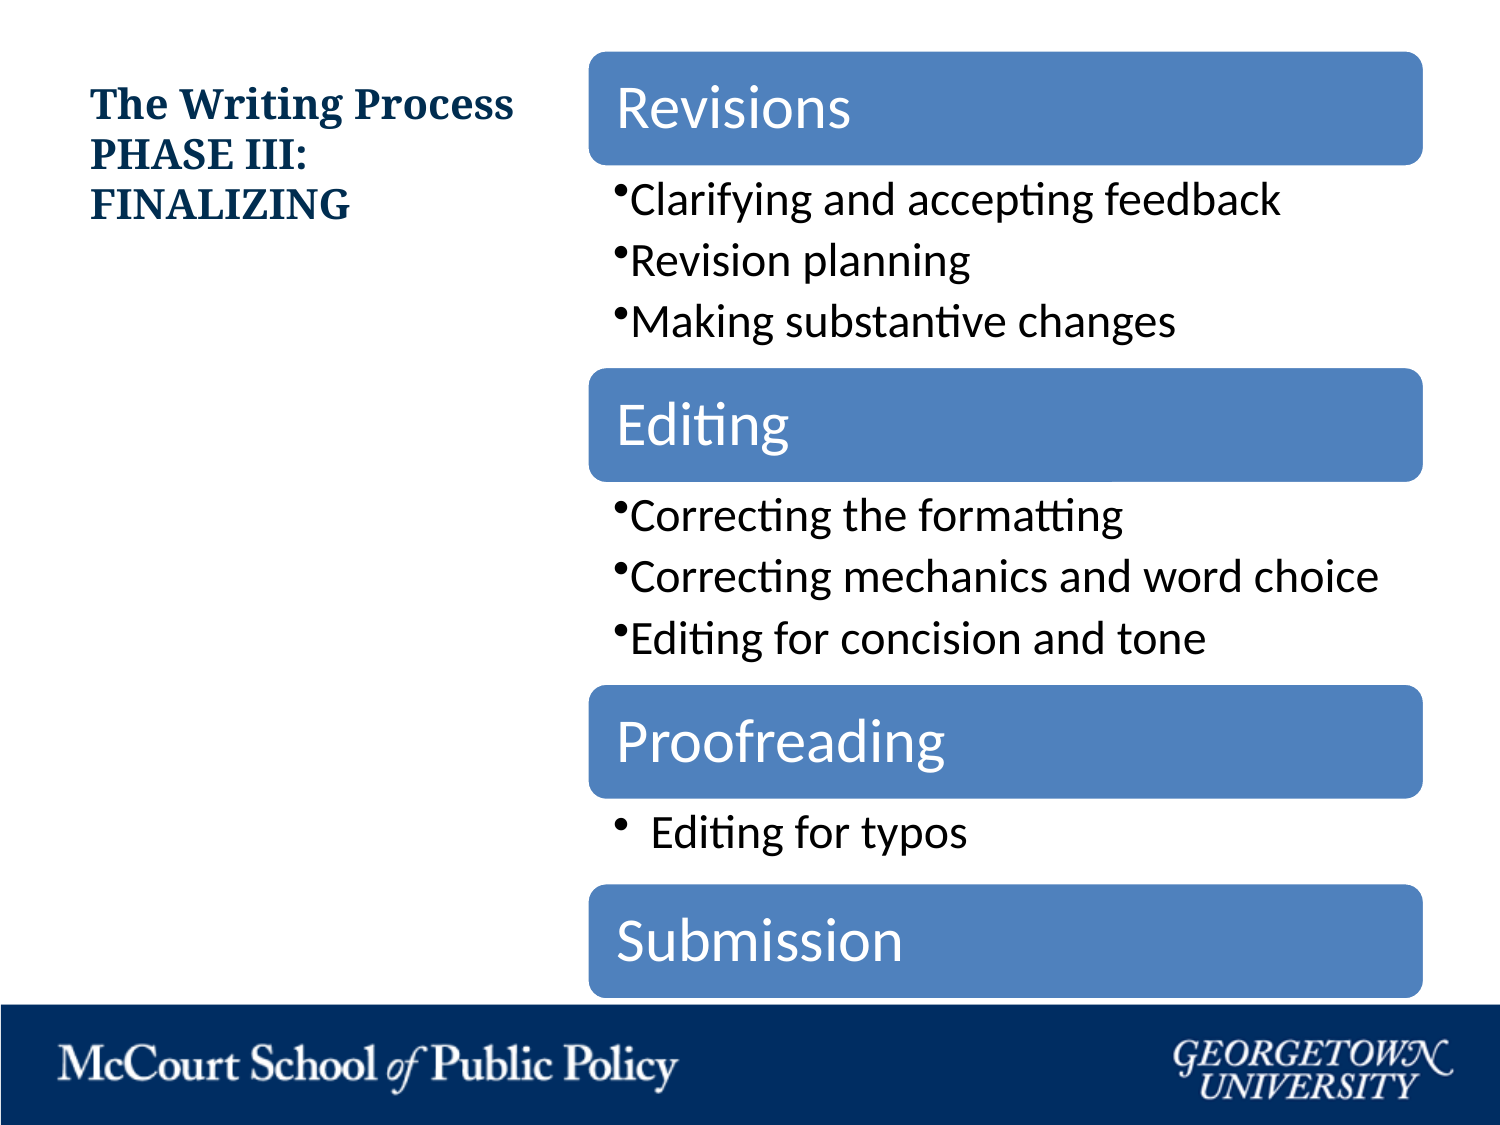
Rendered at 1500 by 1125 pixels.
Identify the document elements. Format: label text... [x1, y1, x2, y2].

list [586, 44, 1426, 1006]
picture [0, 1003, 1500, 1125]
title The Writing Process PHASE III: FINALIZING [75, 44, 569, 236]
